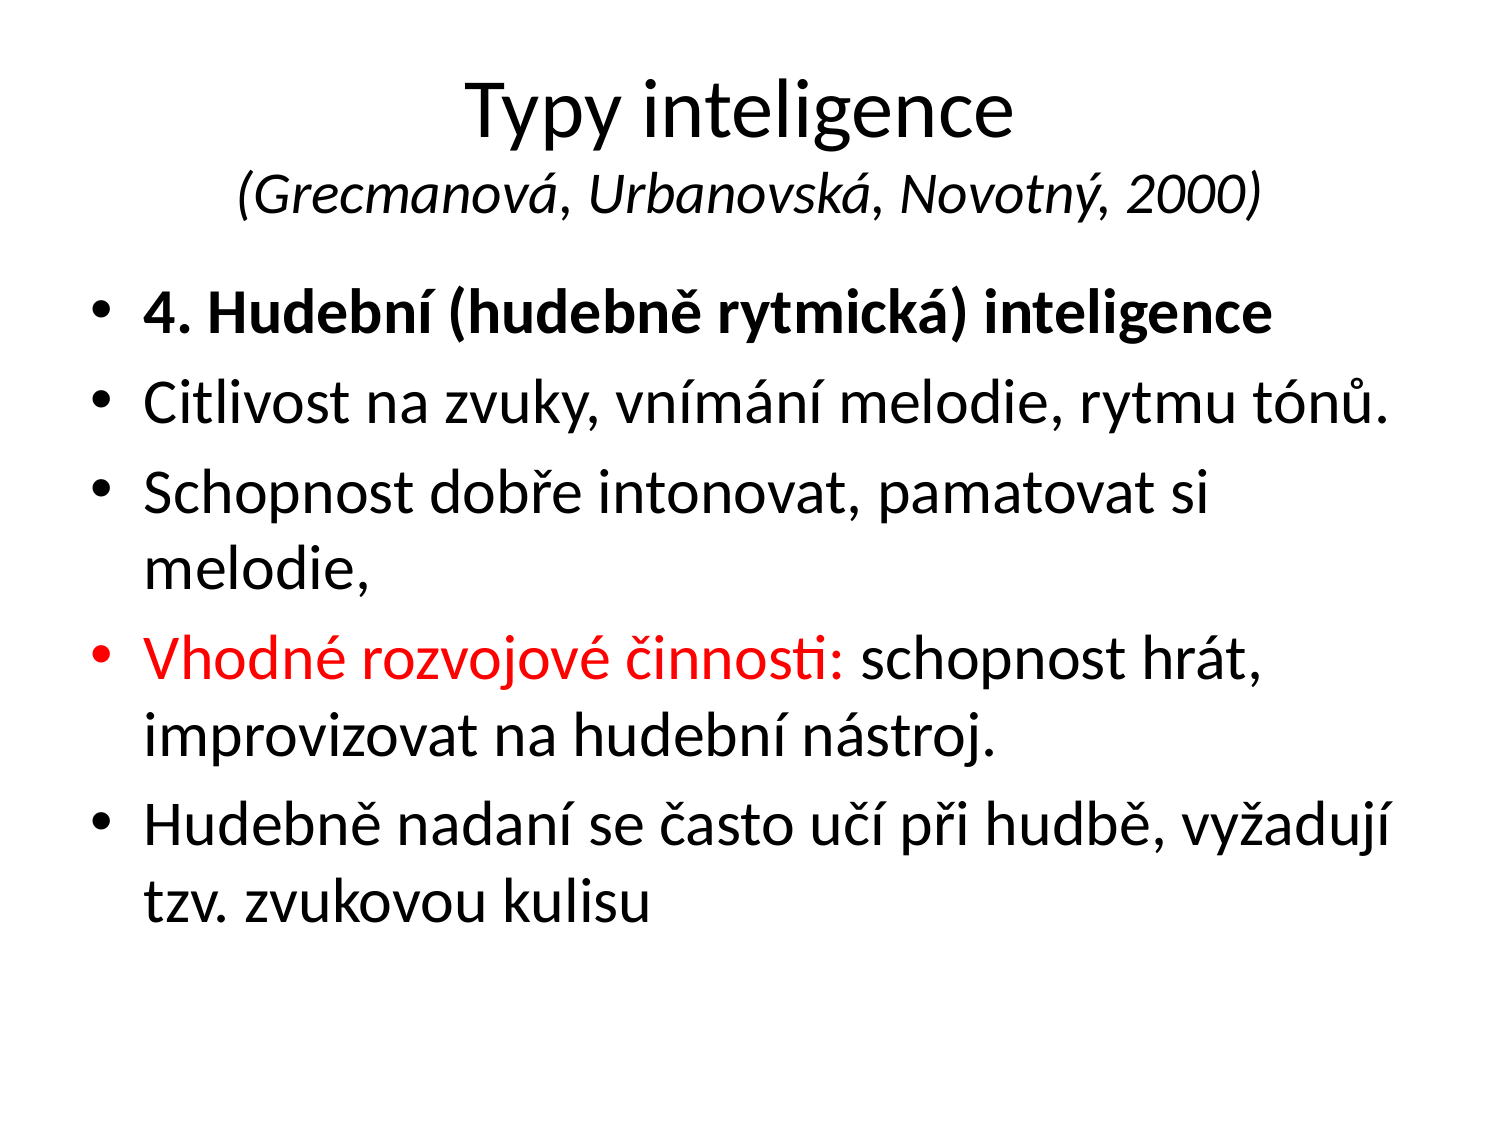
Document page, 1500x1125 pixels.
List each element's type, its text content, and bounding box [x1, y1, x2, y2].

list 4. Hudební (hudebně rytmická) inteligence Citlivost na zvuky, vnímání melodie, rytmu tónů. Schopnost dobře intonovat, pamatovat si melodie, Vhodné rozvojové činnosti: schopnost hrát, improvizovat na hudební nástroj. Hudebně nadaní se často učí při hudbě, vyžadují tzv. zvukovou kulisu [75, 262, 1425, 1005]
title Typy inteligence (Grecmanová, Urbanovská, Novotný, 2000) [75, 45, 1425, 233]
